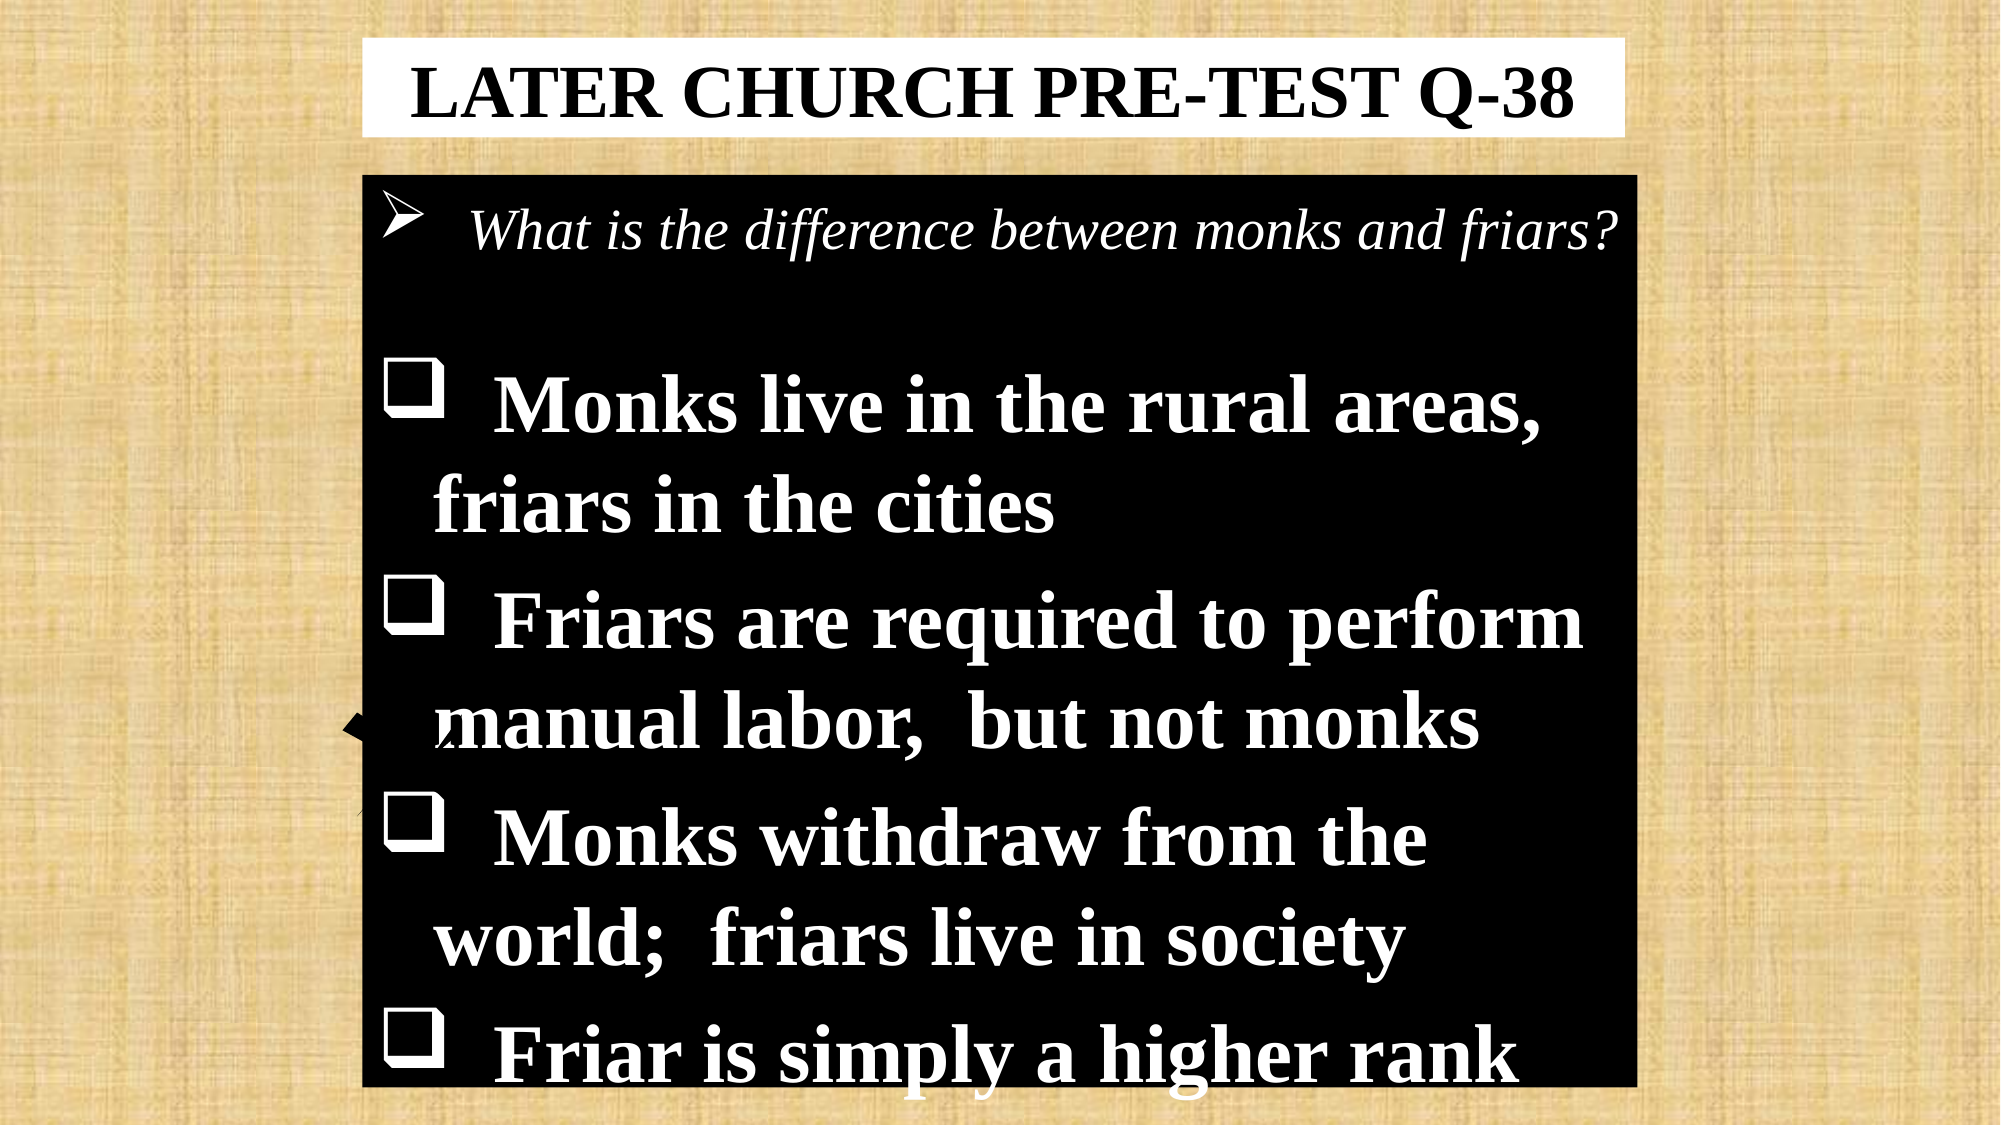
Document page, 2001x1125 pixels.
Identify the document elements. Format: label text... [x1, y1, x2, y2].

picture [0, 0, 2001, 1125]
list What is the difference between monks and friars? Monks live in the rural areas, friars in the cities Friars are required to perform manual labor, but not monks Monks withdraw from the world; friars live in society Friar is simply a higher rank [362, 174, 1638, 1088]
title LATER CHURCH PRE-TEST Q-38 [362, 37, 1626, 138]
